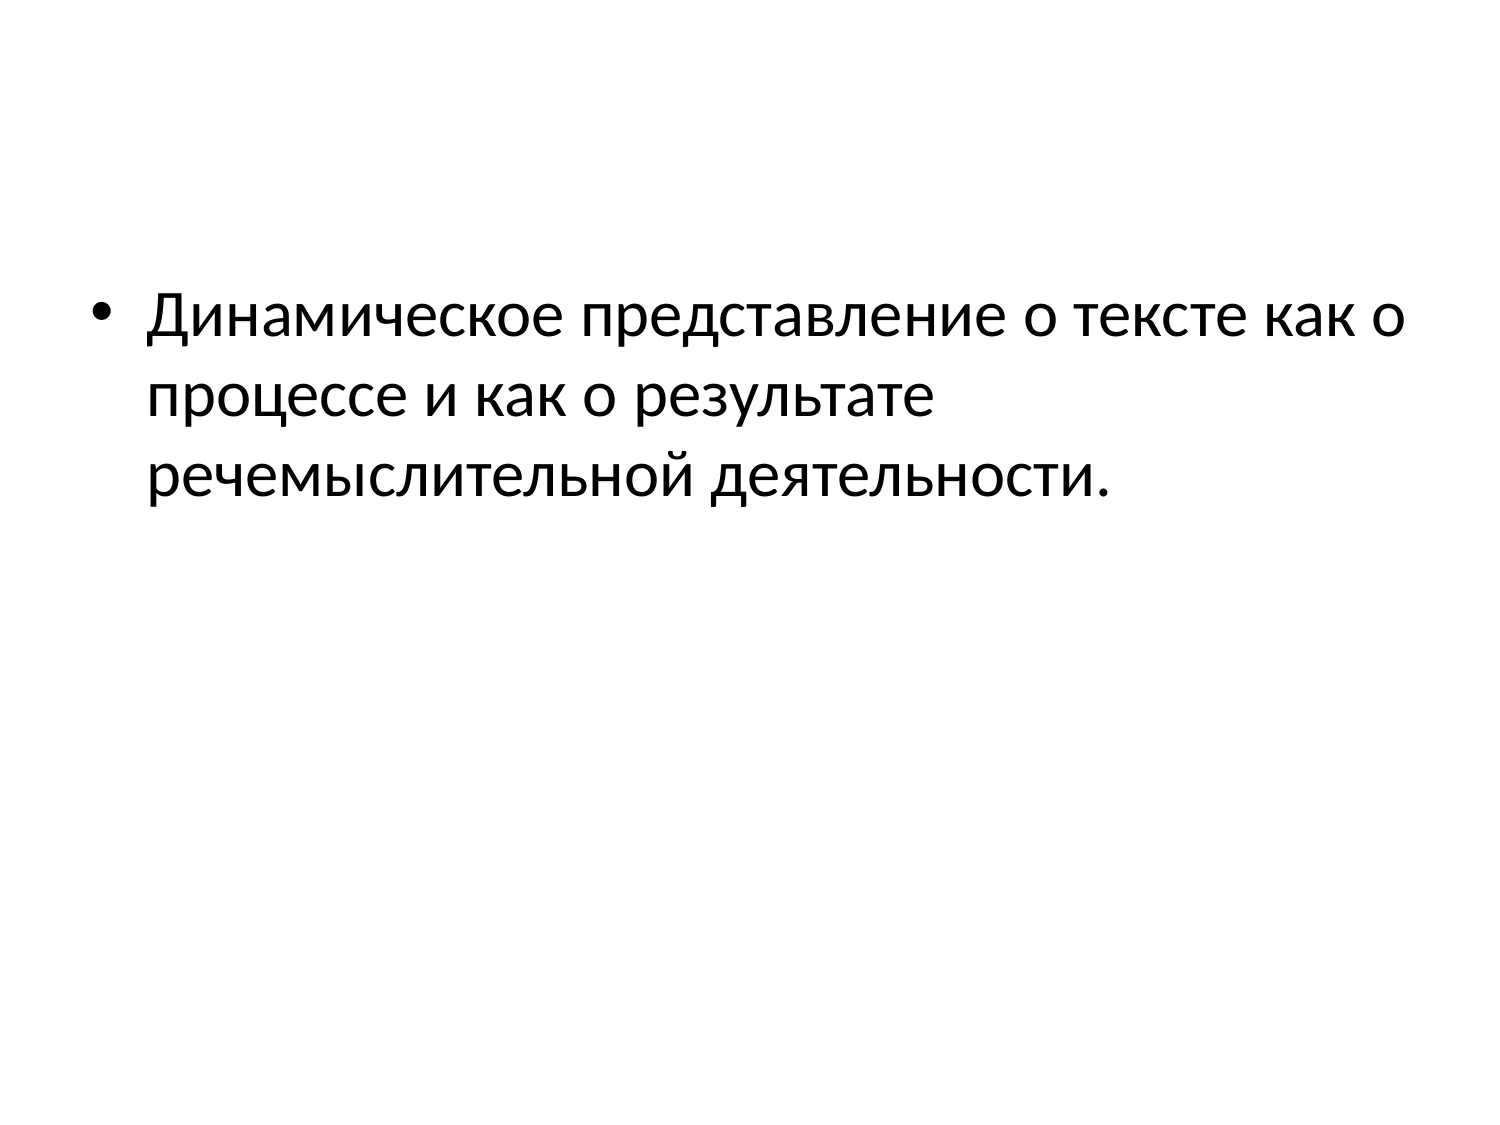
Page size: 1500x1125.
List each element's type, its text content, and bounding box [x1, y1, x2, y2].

list Динамическое представление о тексте как о процессе и как о результате речемыслительной деятельности. [75, 262, 1425, 1005]
